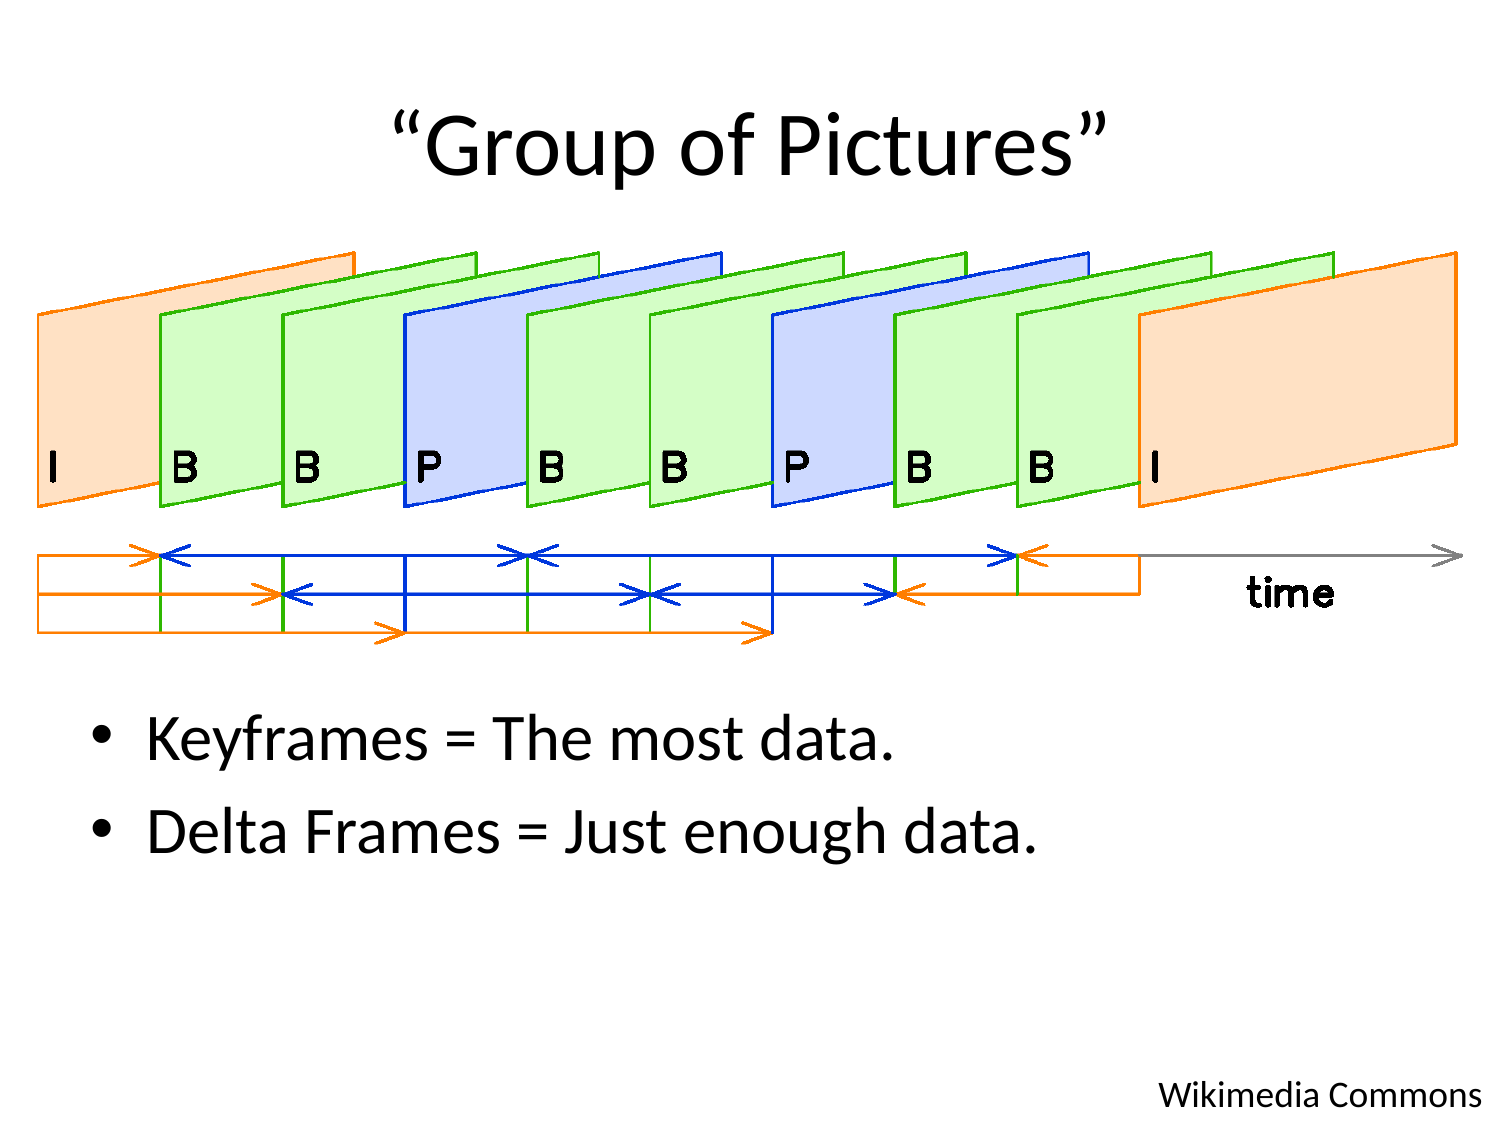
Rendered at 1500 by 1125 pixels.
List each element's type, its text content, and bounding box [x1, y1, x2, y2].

title “Group of Pictures” [75, 45, 1425, 205]
text_box Wikimedia Commons [1143, 1062, 1498, 1123]
list Keyframes = The most data. Delta Frames = Just enough data. [75, 686, 1425, 1005]
picture [0, 206, 1500, 671]
